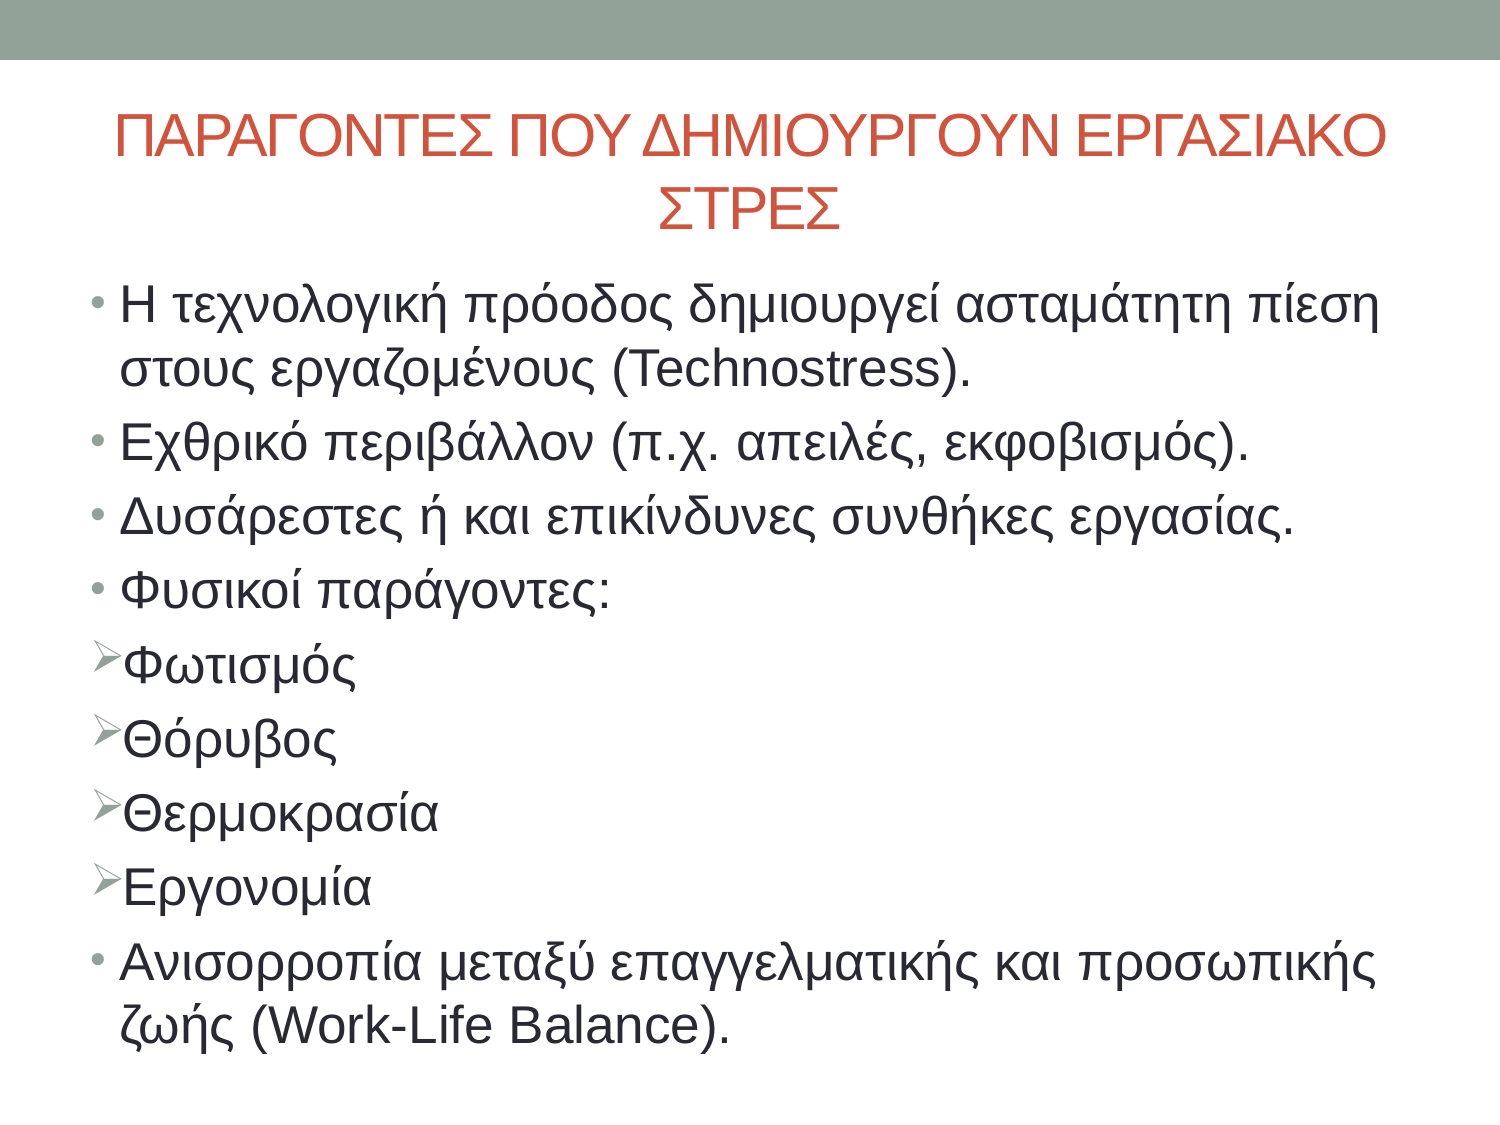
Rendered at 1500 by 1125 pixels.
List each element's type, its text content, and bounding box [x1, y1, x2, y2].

title ΠΑΡΑΓΟΝΤΕΣ ΠΟΥ ΔΗΜΙΟΥΡΓΟΥΝ ΕΡΓΑΣΙΑΚΟ ΣΤΡΕΣ [75, 87, 1425, 250]
list Η τεχνολογική πρόοδος δημιουργεί ασταμάτητη πίεση στους εργαζομένους (Technostress). Εχθρικό περιβάλλον (π.χ. απειλές, εκφοβισμός). Δυσάρεστες ή και επικίνδυνες συνθήκες εργασίας. Φυσικοί παράγοντες: Φωτισμός Θόρυβος Θερμοκρασία Εργονομία Aνισορροπία μεταξύ επαγγελματικής και προσωπικής ζωής (Work-Life Balance). [75, 262, 1425, 1063]
